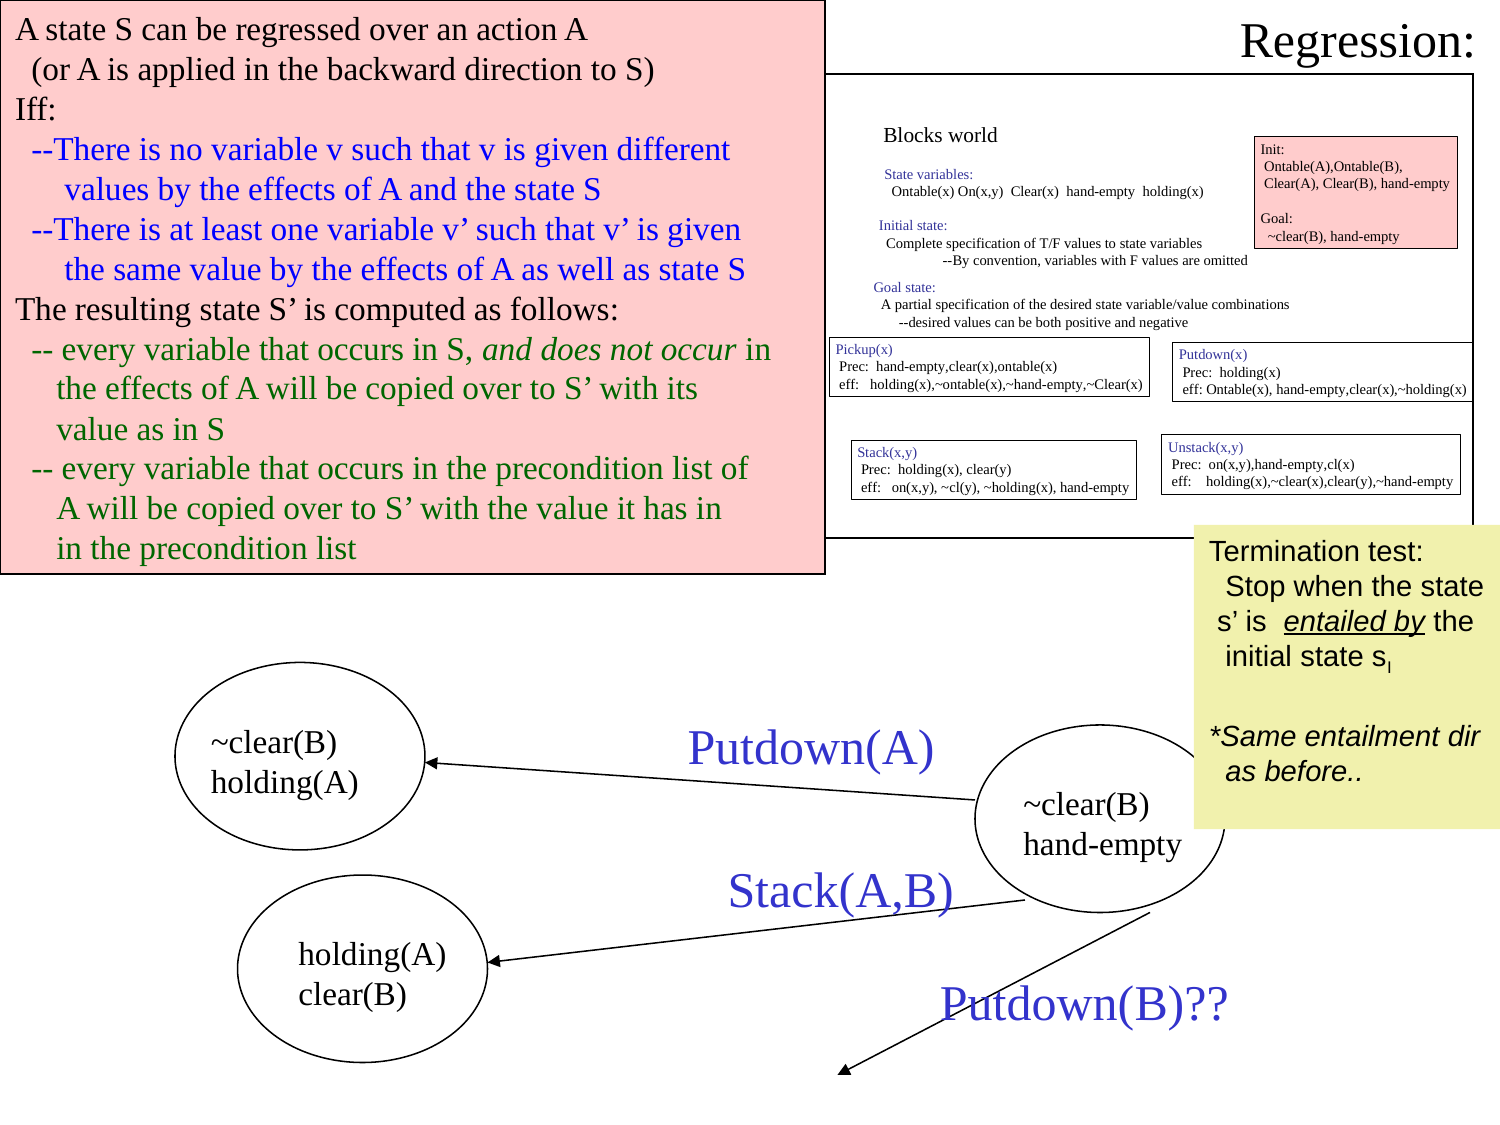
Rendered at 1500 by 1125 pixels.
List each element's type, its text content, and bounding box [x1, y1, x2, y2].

text_box [488, 925, 811, 968]
text_box [837, 1029, 924, 1075]
text_box [975, 724, 1225, 913]
picture [817, 74, 1473, 538]
text_box Putdown(B)?? [924, 962, 1244, 1038]
text_box Regression: [1224, 0, 1492, 75]
text_box Putdown(A) [672, 706, 950, 782]
text_box Termination test: Stop when the state s’ is entailed by the initial state sI *Same entailment dir as before.. [1193, 524, 1500, 830]
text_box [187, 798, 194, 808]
text_box [425, 757, 672, 780]
text_box Stack(A,B) [712, 849, 969, 925]
text_box [174, 662, 425, 850]
text_box [237, 875, 488, 1063]
text_box A state S can be regressed over an action A (or A is applied in the backward direction to S) Iff: --There is no variable v such that v is given different values by the effects of A and the state S --There is at least one variable v’ such that v’ is given the same value by the effects of A as well as state S The resulting state S’ is computed as follows: -- every variable that occurs in S, and does not occur in the effects of A will be copied over to S’ with its value as in S -- every variable that occurs in the precondition list of A will be copied over to S’ with the value it has in in the precondition list [0, 0, 825, 574]
